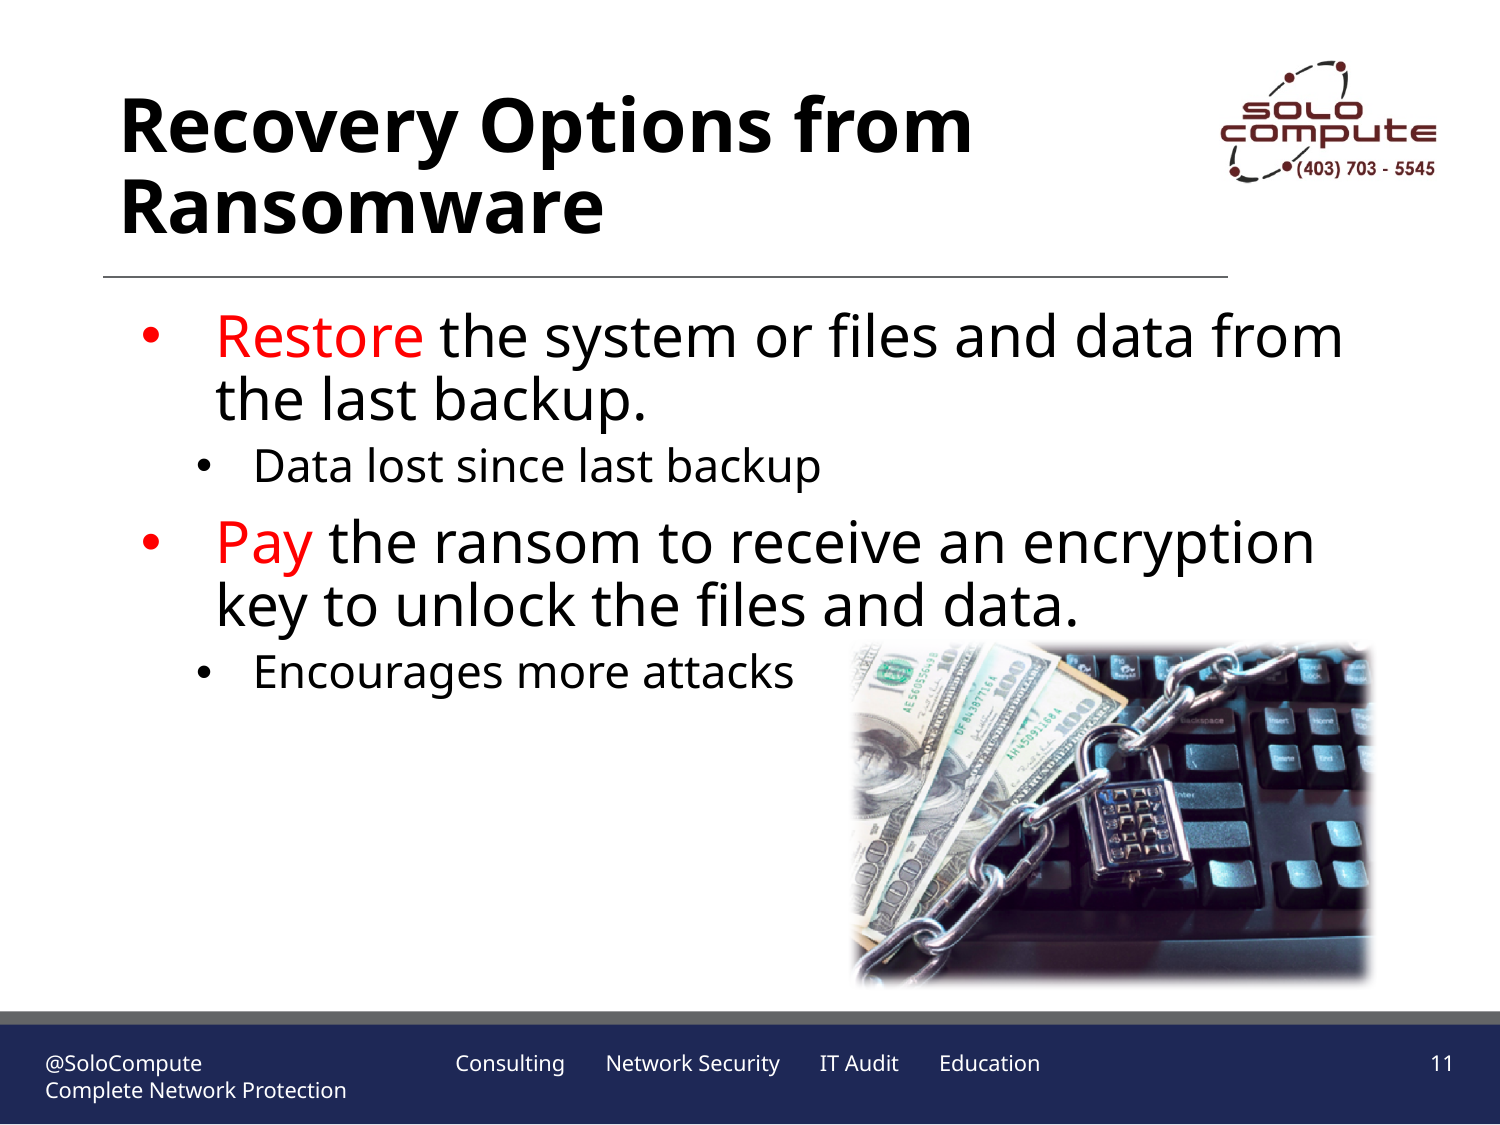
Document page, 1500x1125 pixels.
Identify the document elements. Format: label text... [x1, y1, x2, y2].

picture [1397, 60, 1437, 184]
title Recovery Options from Ransomware [103, 59, 1397, 278]
slide_number @SoloCompute Complete Network Protection [30, 1042, 368, 1103]
slide_number 11 [1377, 1042, 1470, 1103]
picture [847, 638, 1378, 991]
list Restore the system or files and data from the last backup. Data lost since last backup Pay the ransom to receive an encryption key to unlock the files and data. Encourages more attacks [103, 299, 1397, 858]
footer Consulting Network Security IT Audit Education [440, 1042, 1060, 1103]
